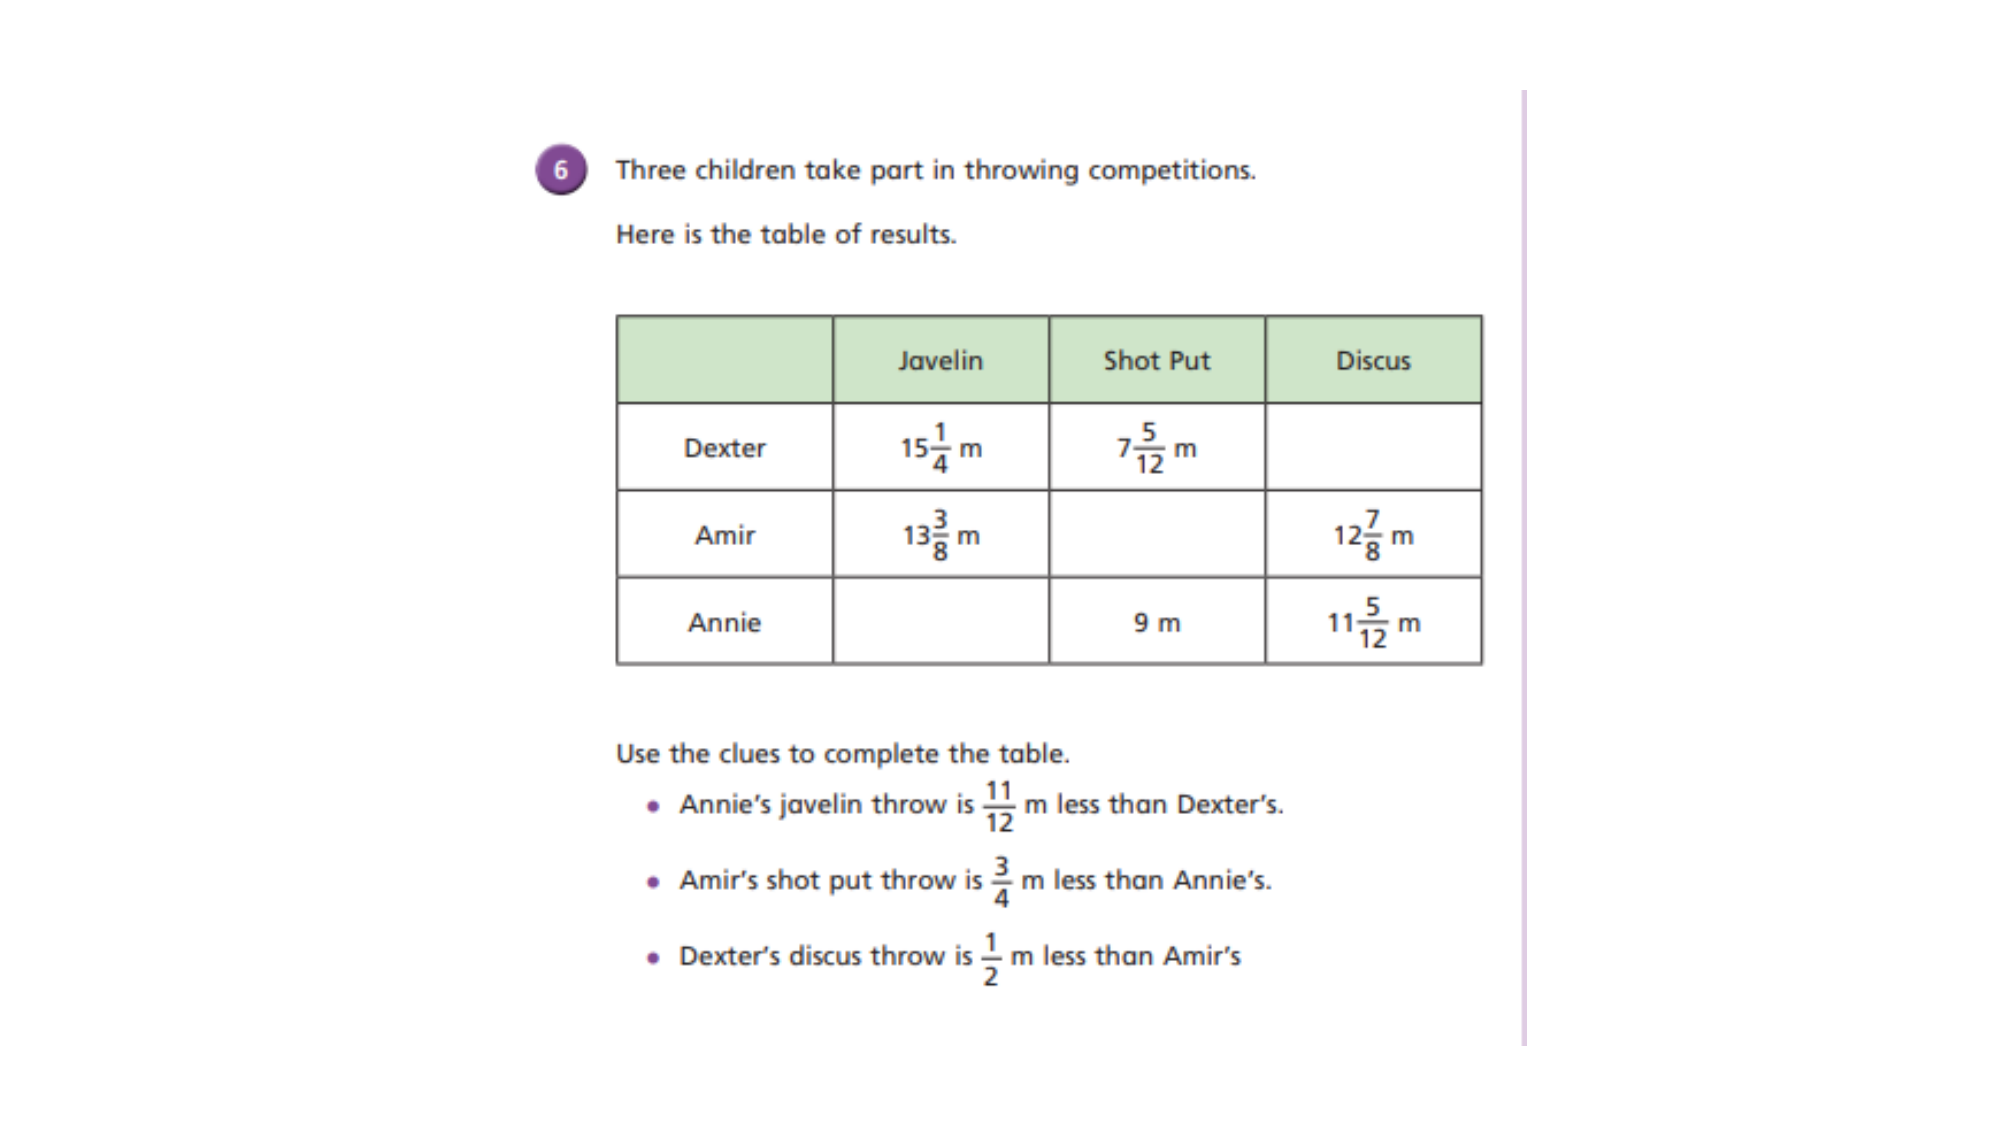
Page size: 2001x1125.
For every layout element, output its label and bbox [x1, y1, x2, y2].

picture [460, 90, 1527, 1046]
